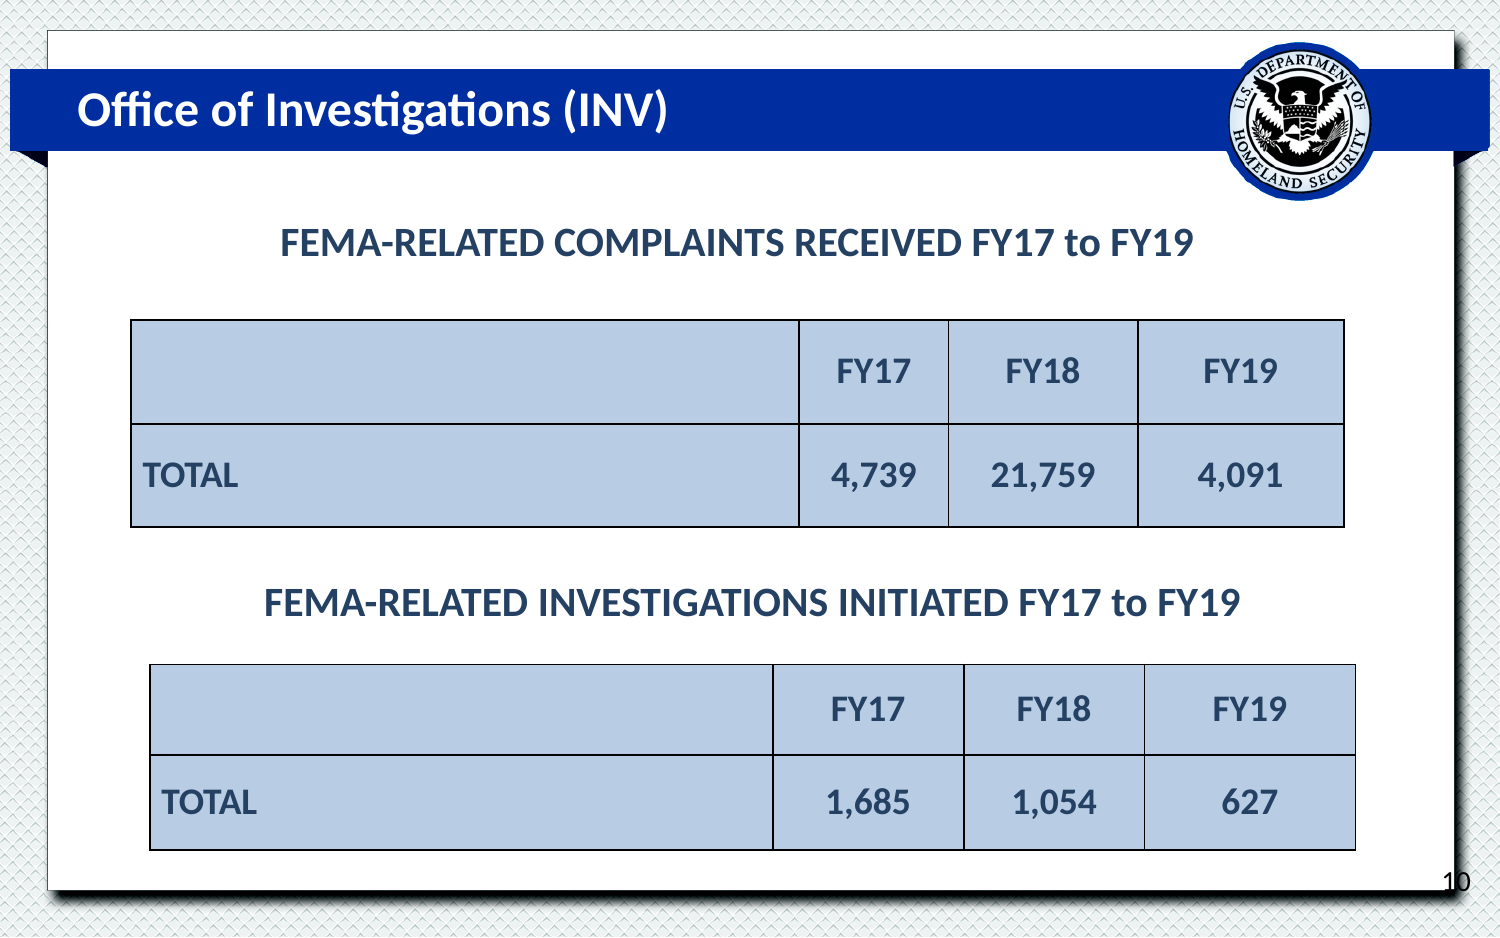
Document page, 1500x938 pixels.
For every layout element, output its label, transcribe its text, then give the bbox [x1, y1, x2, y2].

table_cell 21,759 [949, 425, 1137, 526]
table_cell FY17 [800, 321, 948, 423]
table_cell 1,054 [965, 756, 1144, 849]
table_cell 1,685 [774, 756, 963, 849]
table_cell TOTAL [151, 756, 772, 849]
table_cell FY18 [949, 321, 1137, 423]
table_cell FY17 [774, 665, 963, 754]
table_cell FY18 [965, 665, 1144, 754]
table_cell FY19 [1145, 665, 1355, 754]
picture [0, 0, 1500, 937]
table_cell [132, 321, 798, 423]
table_cell 4,091 [1139, 425, 1343, 526]
table_cell [151, 665, 772, 754]
table_header FEMA-RELATED INVESTIGATIONS INITIATED FY17 to FY19 [150, 542, 1355, 664]
table_cell 627 [1145, 756, 1355, 849]
table_header FEMA-RELATED COMPLAINTS RECEIVED FY17 to FY19 [131, 166, 1344, 319]
table_cell 4,739 [800, 425, 948, 526]
list [75, 218, 1400, 838]
table_cell FY19 [1139, 321, 1343, 423]
table_cell TOTAL [132, 425, 798, 526]
title Office of Investigations (INV) [62, 56, 1413, 157]
text_box 10 [1412, 855, 1500, 896]
